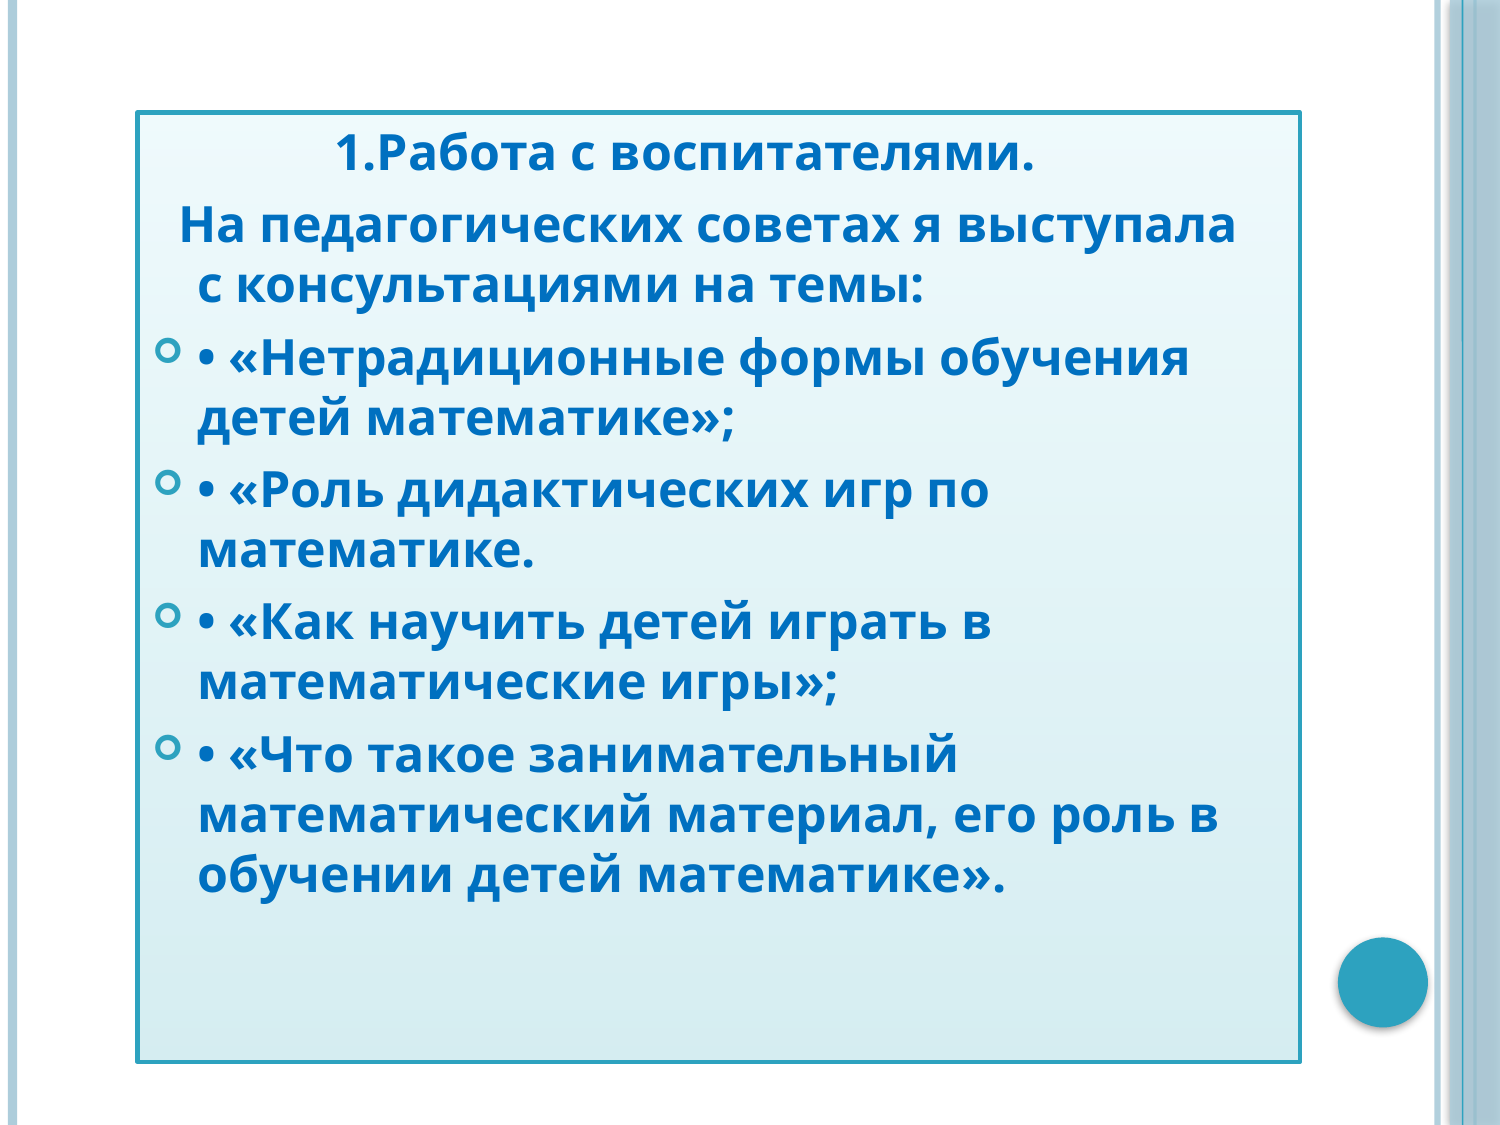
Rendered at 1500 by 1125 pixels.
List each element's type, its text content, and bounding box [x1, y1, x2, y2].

list 1.Работа с воспитателями. На педагогических советах я выступала с консультациями на темы: • «Нетрадиционные формы обучения детей математике»; • «Роль дидактических игр по математике. • «Как научить детей играть в математические игры»; • «Что такое занимательный математический материал, его роль в обучении детей математике». [135, 110, 1302, 1064]
